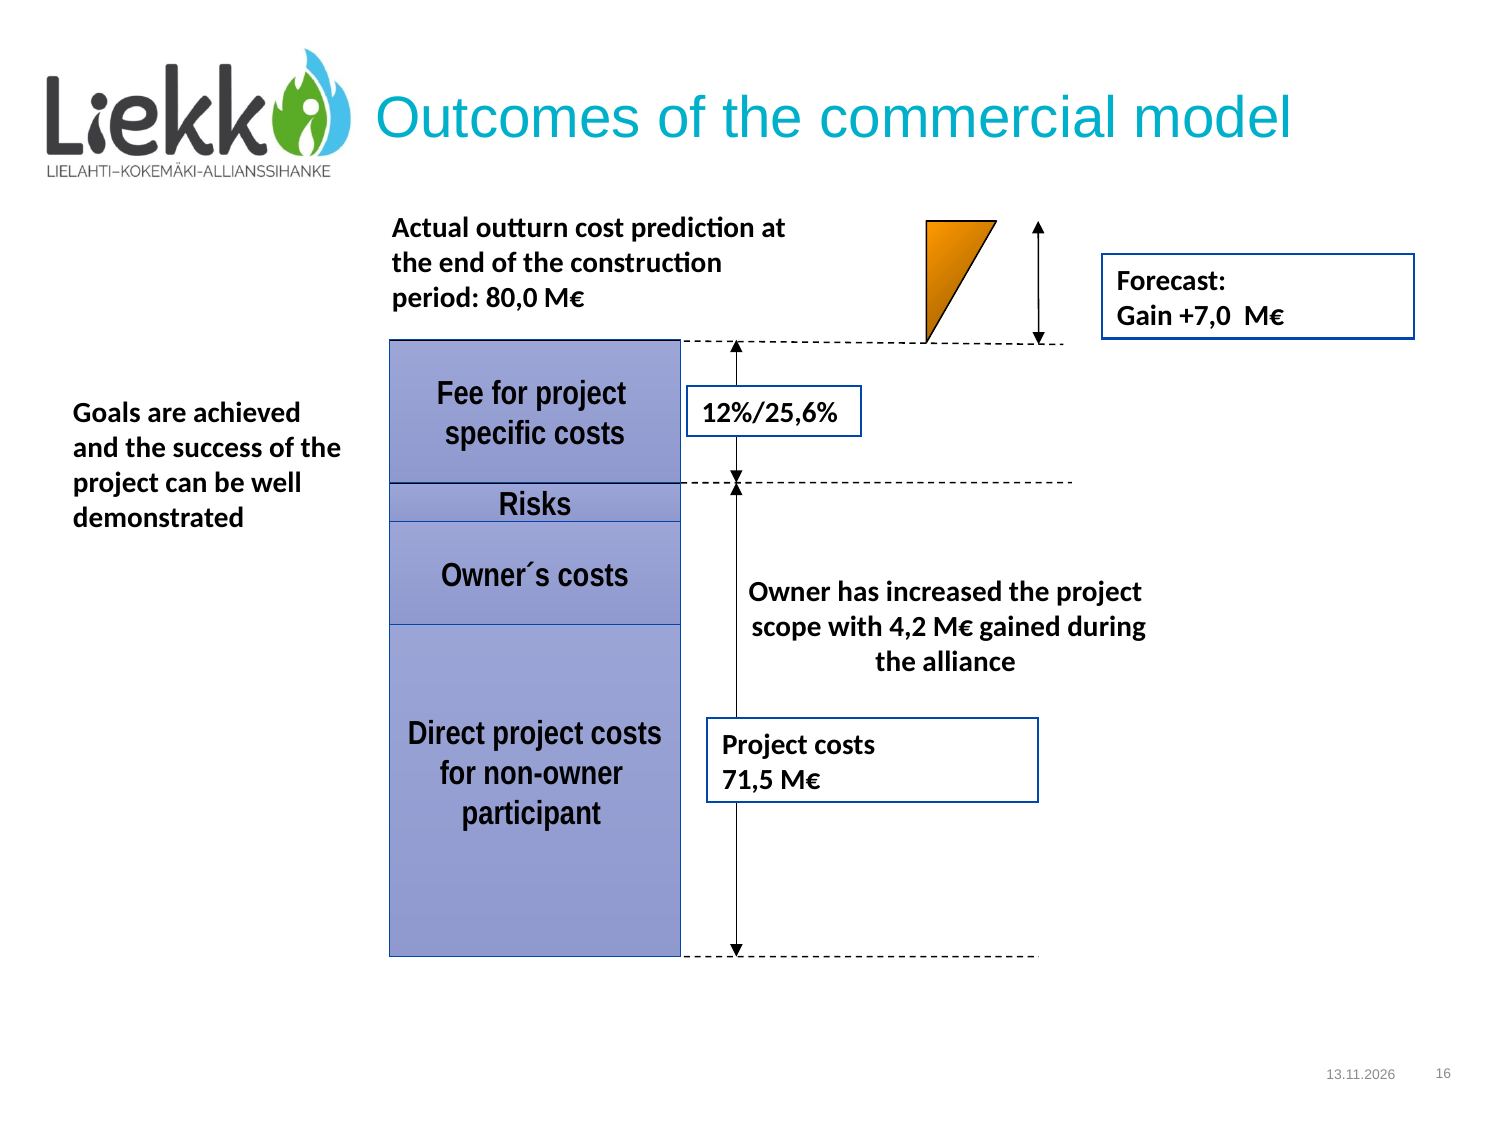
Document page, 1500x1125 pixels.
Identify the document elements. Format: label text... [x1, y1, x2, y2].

text_box Project costs 71,5 M€ [706, 717, 1039, 803]
text_box Owner has increased the project scope with 4,2 M€ gained during the alliance [704, 569, 1193, 679]
text_box Actual outturn cost prediction at the end of the construction period: 80,0 M€ [377, 200, 817, 321]
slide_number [1274, 1044, 1411, 1104]
picture [19, 41, 368, 188]
text_box [730, 483, 743, 569]
text_box [926, 220, 997, 343]
text_box [730, 339, 743, 385]
title Outcomes of the commercial model [368, 68, 1447, 169]
slide_number 16 [1404, 1042, 1467, 1103]
text_box Fee for project specific costs [389, 339, 681, 482]
text_box Owner´s costs [389, 522, 681, 625]
text_box 12%/25,6% [686, 385, 862, 437]
text_box Forecast: Gain +7,0 M€ [1101, 253, 1415, 340]
text_box Direct project costs for non-owner participant [389, 625, 681, 957]
text_box Risks [389, 482, 681, 522]
text_box [730, 437, 743, 483]
text_box [730, 803, 743, 957]
text_box [1032, 220, 1045, 345]
text_box Goals are achieved and the success of the project can be well demonstrated [58, 385, 358, 541]
